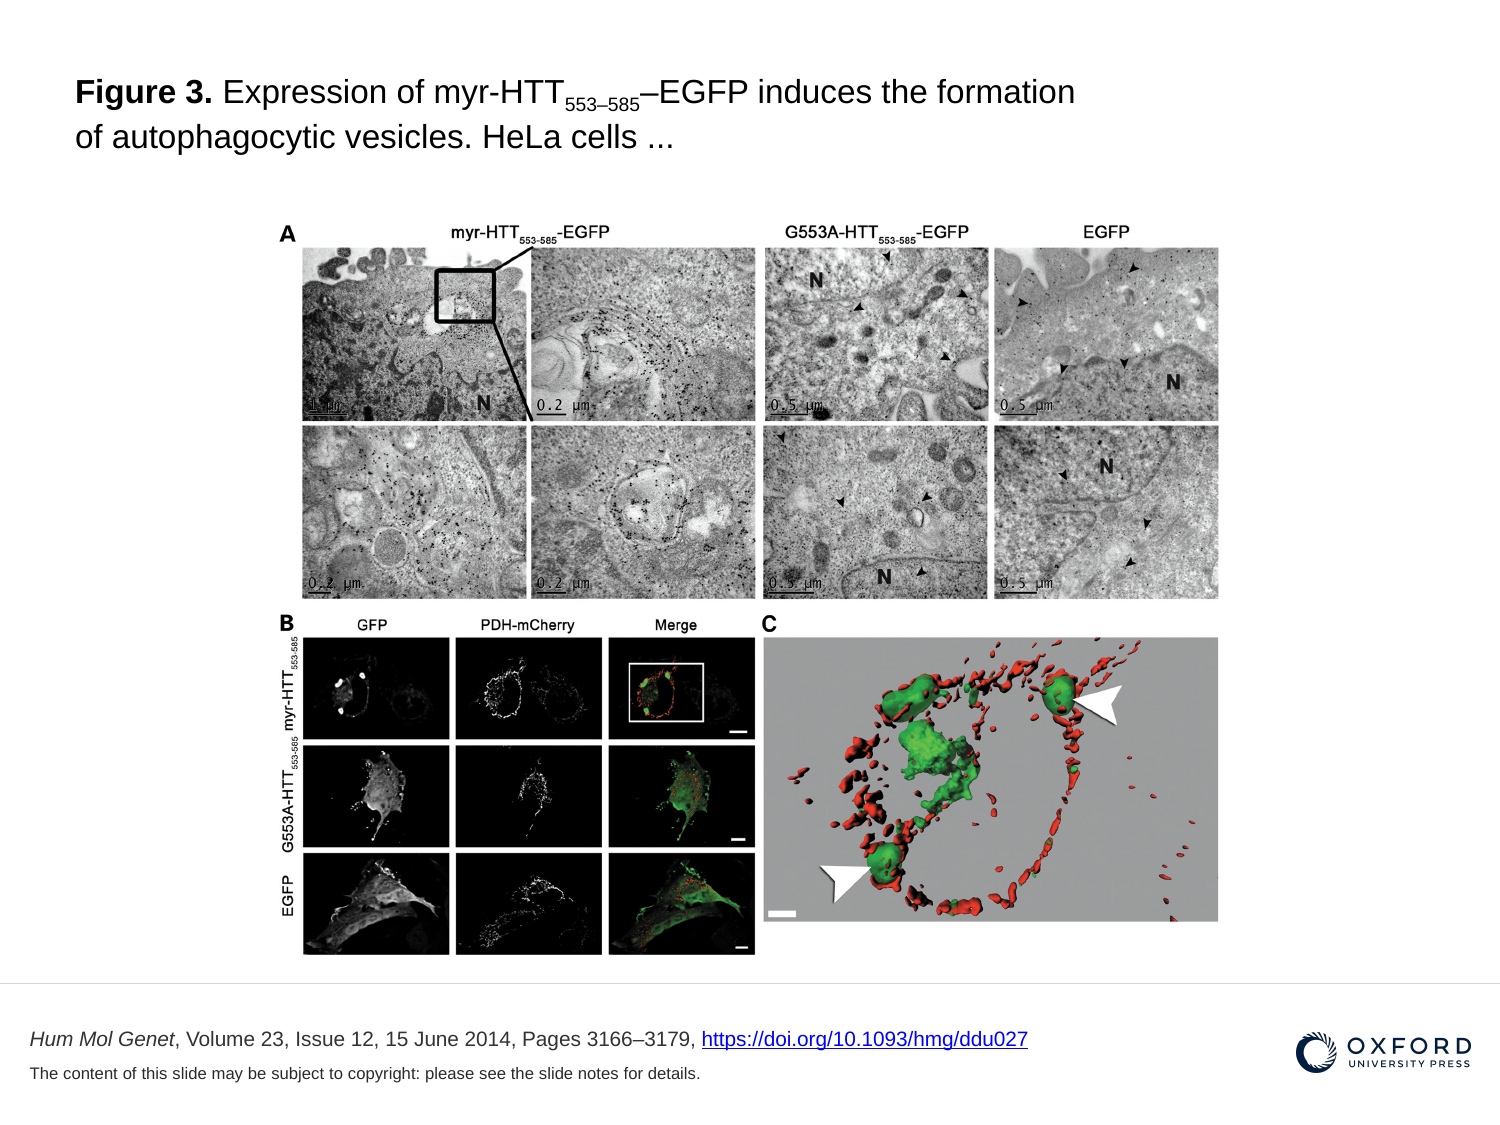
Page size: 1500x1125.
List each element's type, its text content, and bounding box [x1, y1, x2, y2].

picture [1296, 1032, 1471, 1073]
picture [279, 224, 1220, 957]
title Figure 3. Expression of myr-HTT553–585–EGFP induces the formation of autophagocytic vesicles. HeLa cells ... [75, 69, 1078, 171]
footer Hum Mol Genet, Volume 23, Issue 12, 15 June 2014, Pages 3166–3179, https://doi.org/10.1093/hmg/ddu027 The content of this slide may be subject to copyright: please see the slide notes for details. [0, 983, 1260, 1125]
